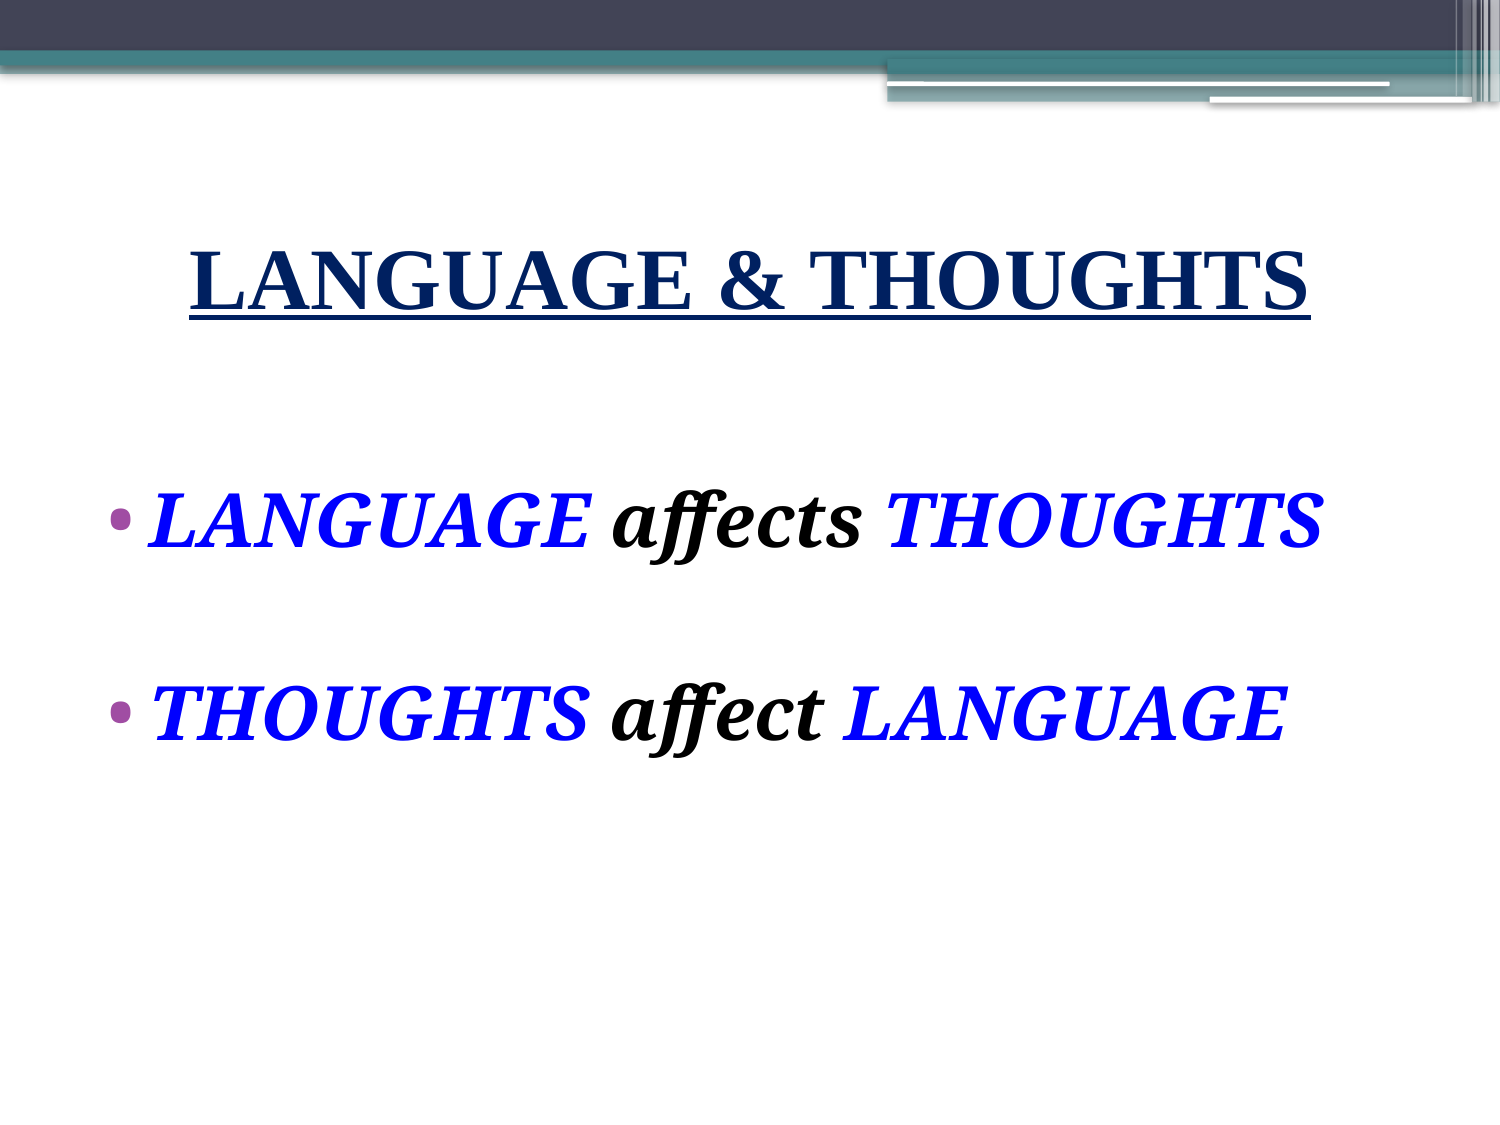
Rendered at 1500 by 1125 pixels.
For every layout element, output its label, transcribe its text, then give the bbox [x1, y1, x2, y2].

list LANGUAGE affects THOUGHTS THOUGHTS affect LANGUAGE [75, 368, 1425, 1079]
title LANGUAGE & THOUGHTS [75, 187, 1425, 363]
